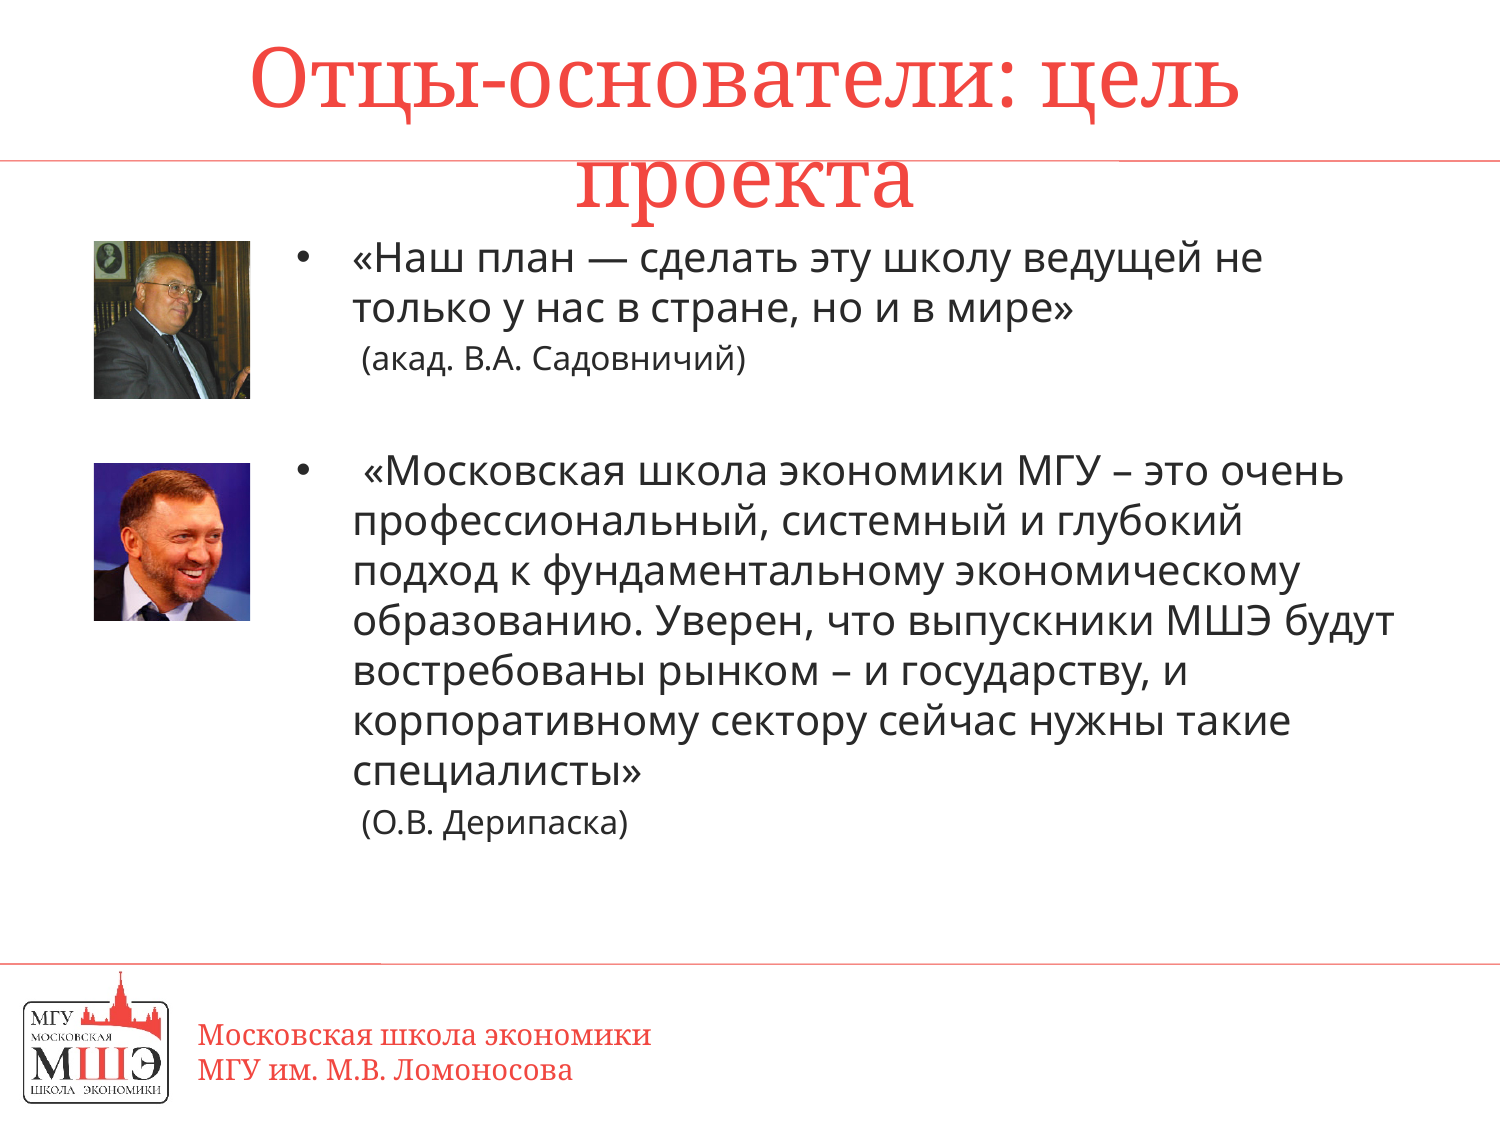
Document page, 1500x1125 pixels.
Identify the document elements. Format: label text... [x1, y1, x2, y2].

picture [93, 463, 251, 621]
title Отцы-основатели: цель проекта [81, 16, 1412, 144]
picture [93, 241, 251, 399]
picture [8, 970, 183, 1116]
subtitle «Наш план — сделать эту школу ведущей не только у нас в стране, но и в мире» (акад. В.А. Садовничий) «Московская школа экономики МГУ – это очень профессиональный, системный и глубокий подход к фундаментальному экономическому образованию. Уверен, что выпускники МШЭ будут востребованы рынком – и государству, и корпоративному сектору сейчас нужны такие специалисты» (О.В. Дерипаска) [81, 213, 1412, 1002]
